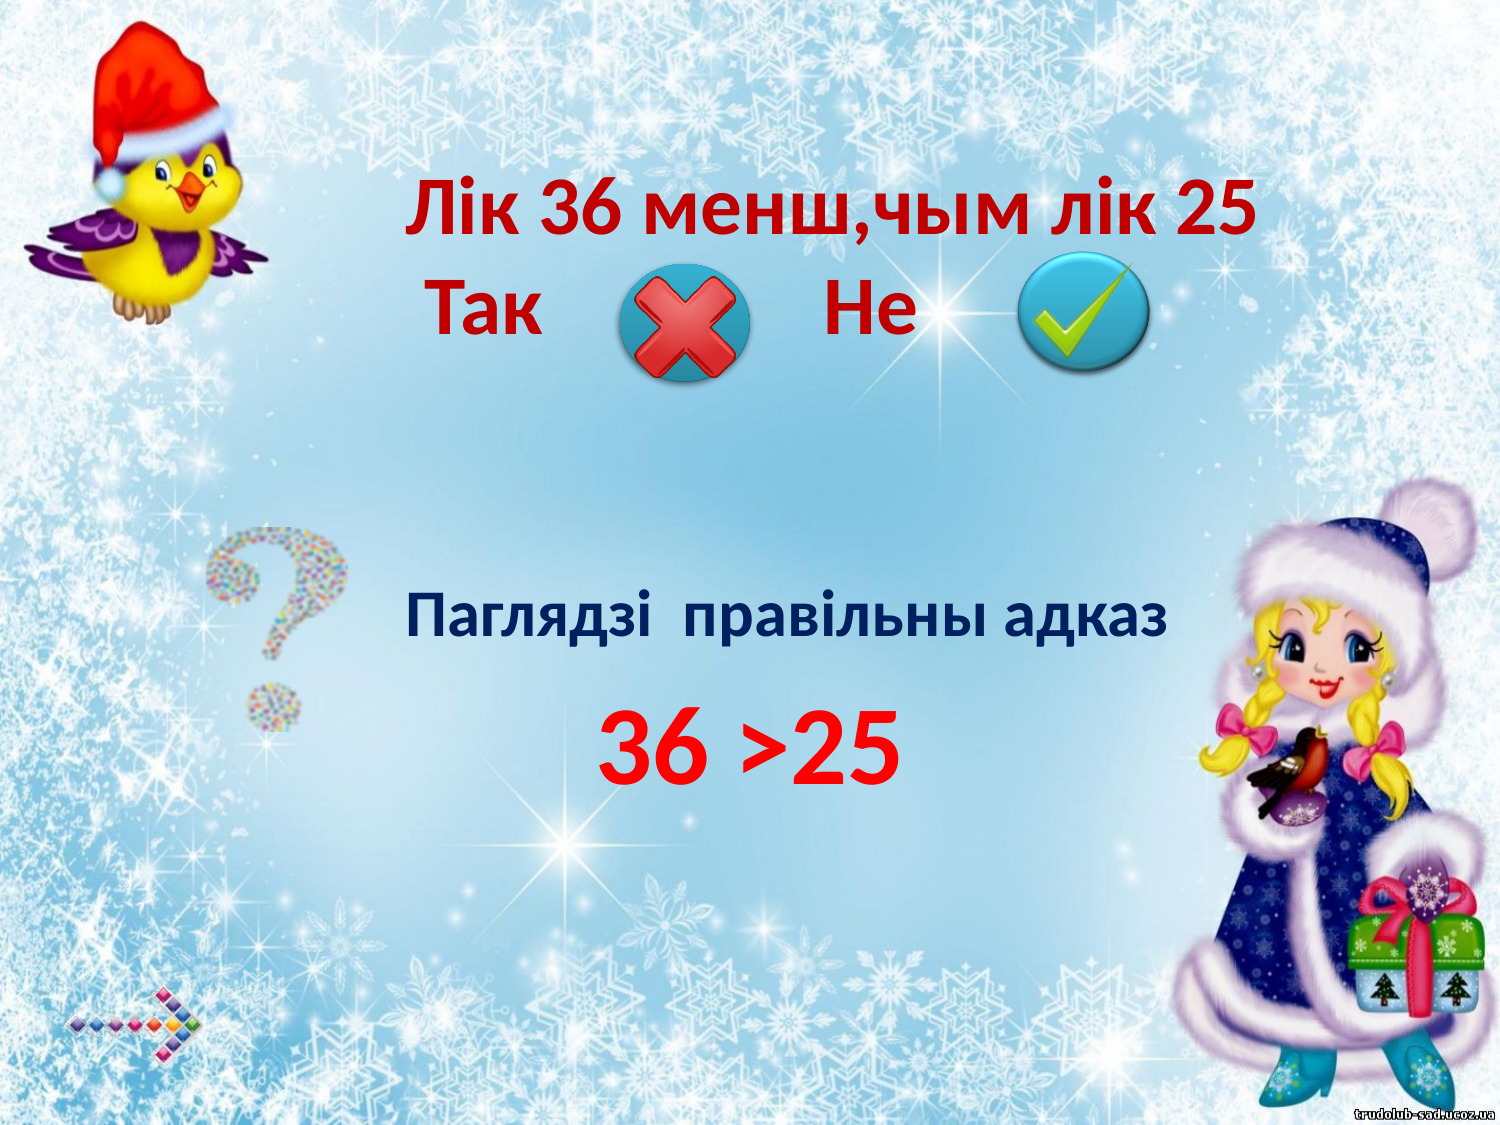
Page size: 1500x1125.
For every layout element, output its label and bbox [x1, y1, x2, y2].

picture [0, 0, 1500, 1125]
text_box [619, 263, 751, 383]
